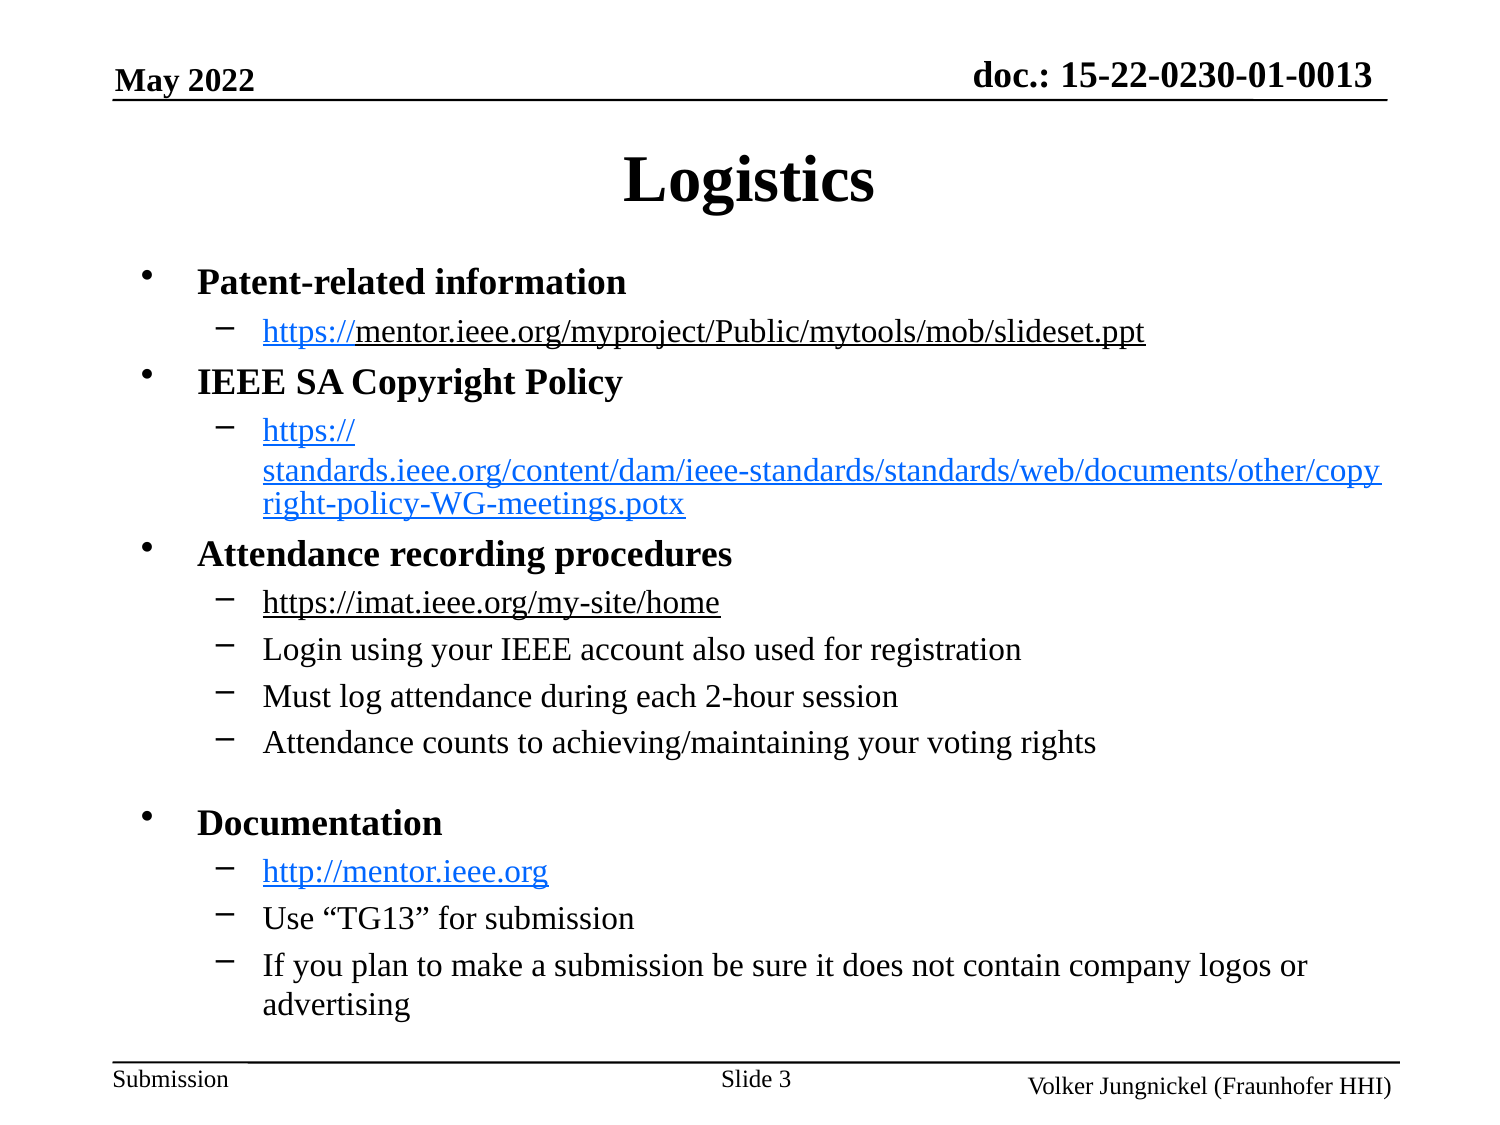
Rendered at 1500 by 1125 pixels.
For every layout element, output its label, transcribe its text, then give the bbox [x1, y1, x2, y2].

footer Volker Jungnickel (Fraunhofer HHI) [1012, 1062, 1439, 1100]
text_box Logistics [112, 87, 1388, 263]
slide_number Slide 3 [712, 1061, 800, 1093]
list Patent-related information https://mentor.ieee.org/myproject/Public/mytools/mob/slideset.ppt IEEE SA Copyright Policy https://standards.ieee.org/content/dam/ieee-standards/standards/web/documents/other/copyright-policy-WG-meetings.potx Attendance recording procedures https://imat.ieee.org/my-site/home Login using your IEEE account also used for registration Must log attendance during each 2-hour session Attendance counts to achieving/maintaining your voting rights Documentation http://mentor.ieee.org Use “TG13” for submission If you plan to make a submission be sure it does not contain company logos or advertising [125, 249, 1401, 925]
